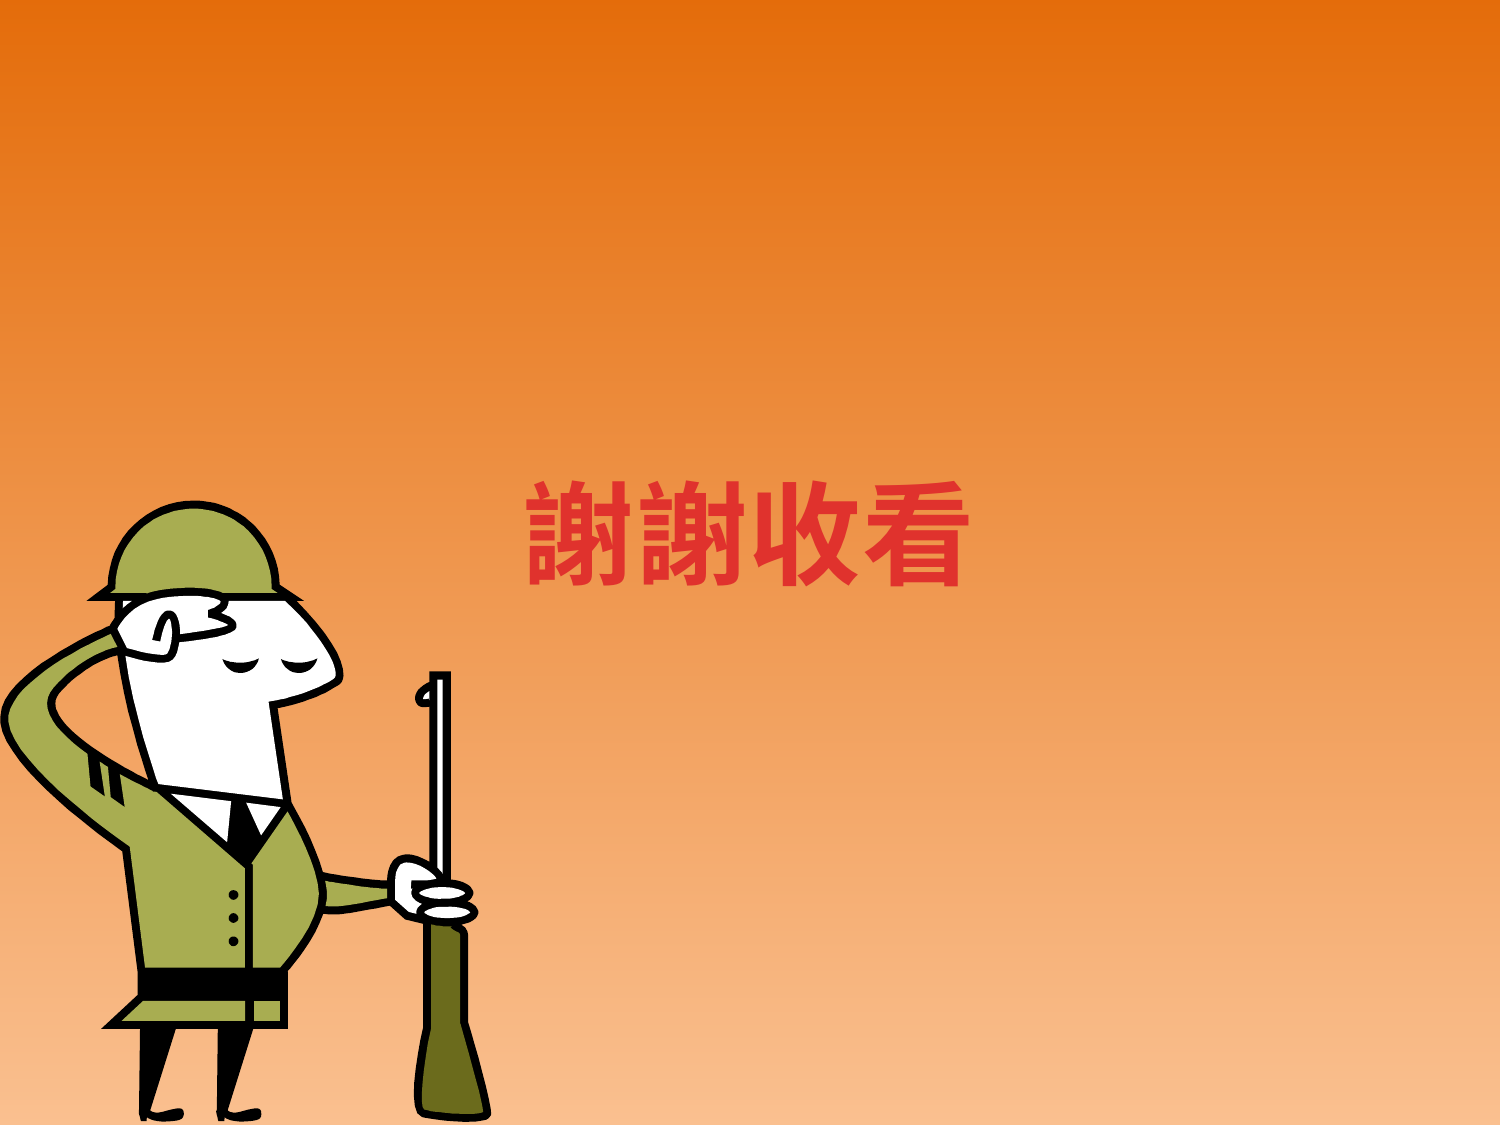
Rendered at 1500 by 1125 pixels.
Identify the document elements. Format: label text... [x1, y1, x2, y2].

text_box 謝謝收看 [506, 456, 990, 607]
picture [0, 500, 493, 1125]
